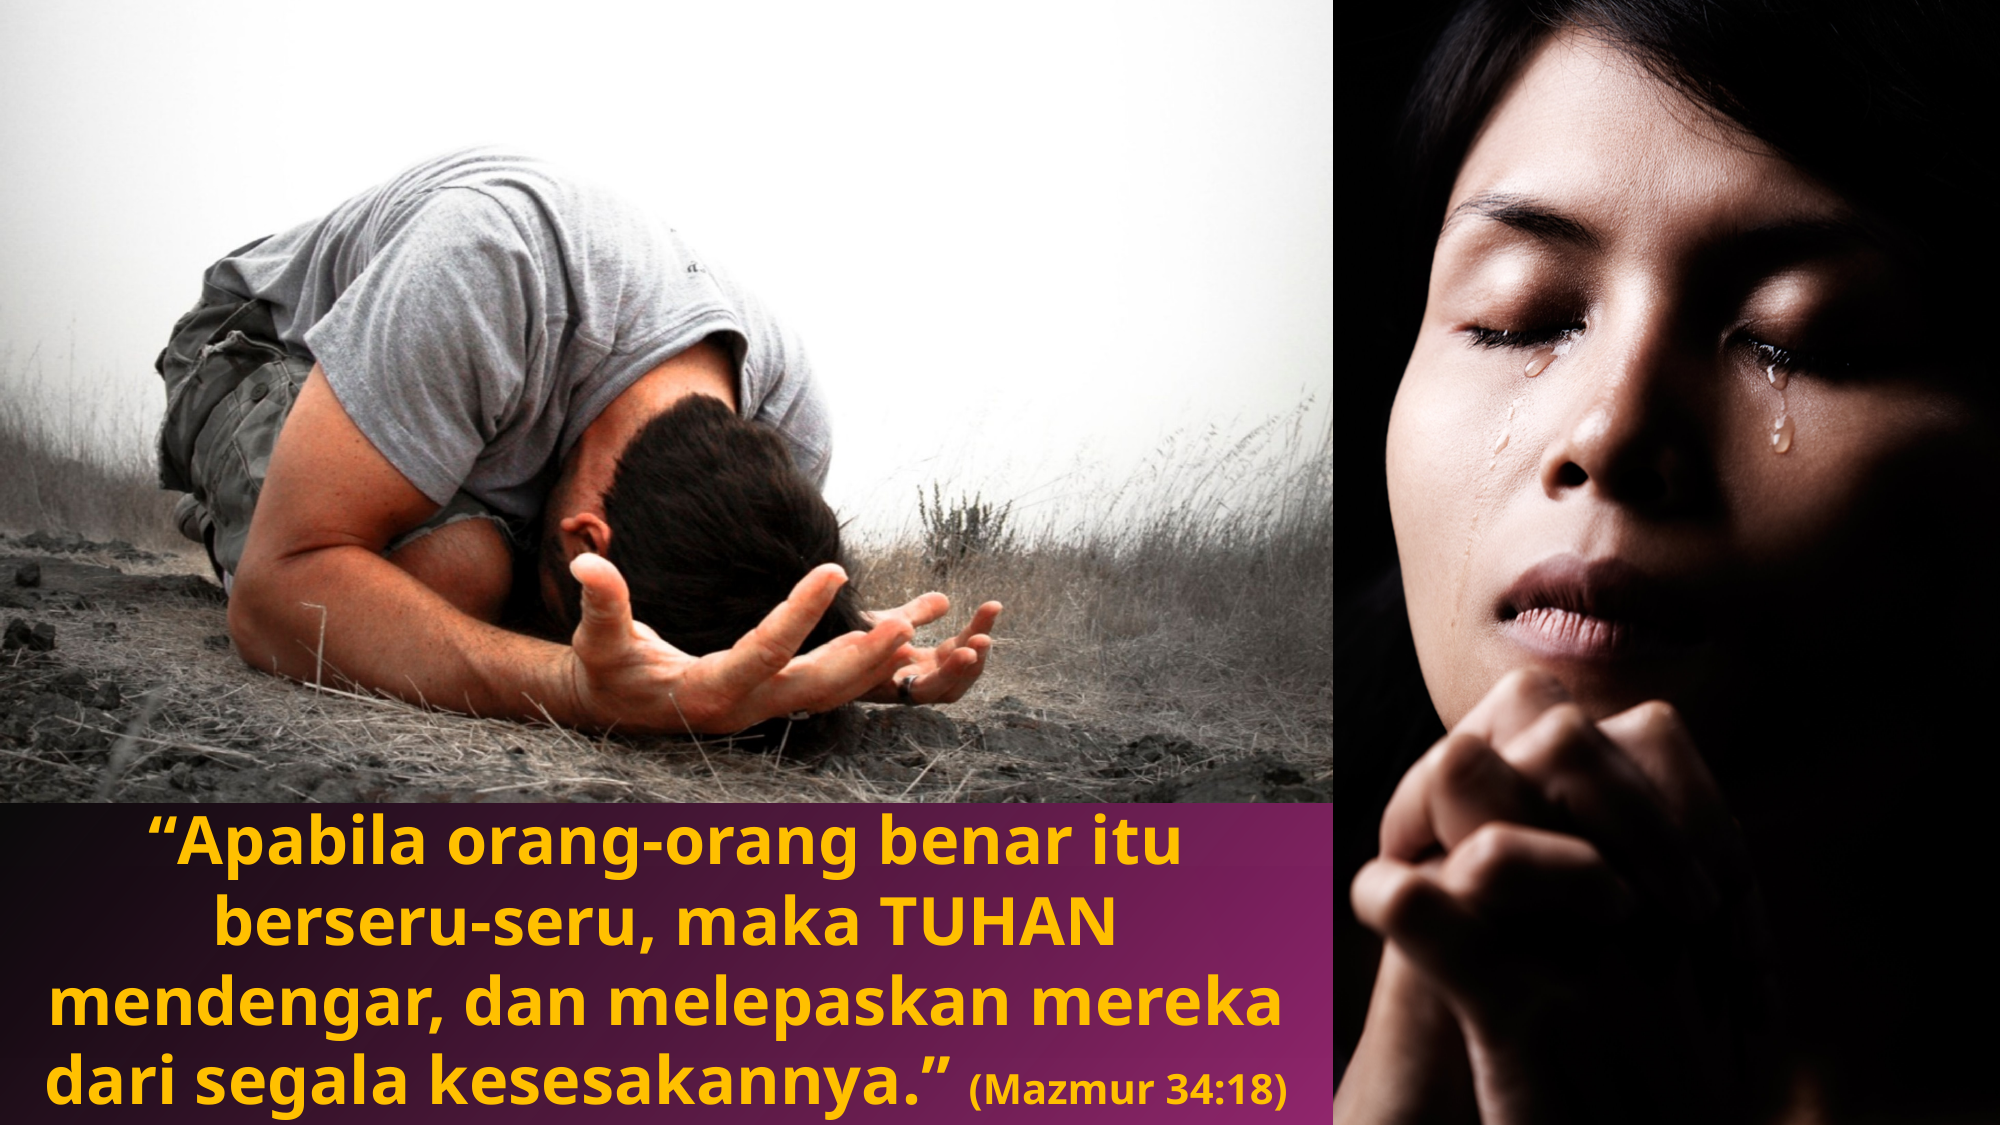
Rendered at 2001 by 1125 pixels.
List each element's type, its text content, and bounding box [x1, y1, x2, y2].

text_box “Apabila orang-orang benar itu berseru-seru, maka TUHAN mendengar, dan melepaskan mereka dari segala kesesakannya.” (Mazmur 34:18) [0, 803, 1333, 1125]
picture [0, 0, 2000, 1125]
